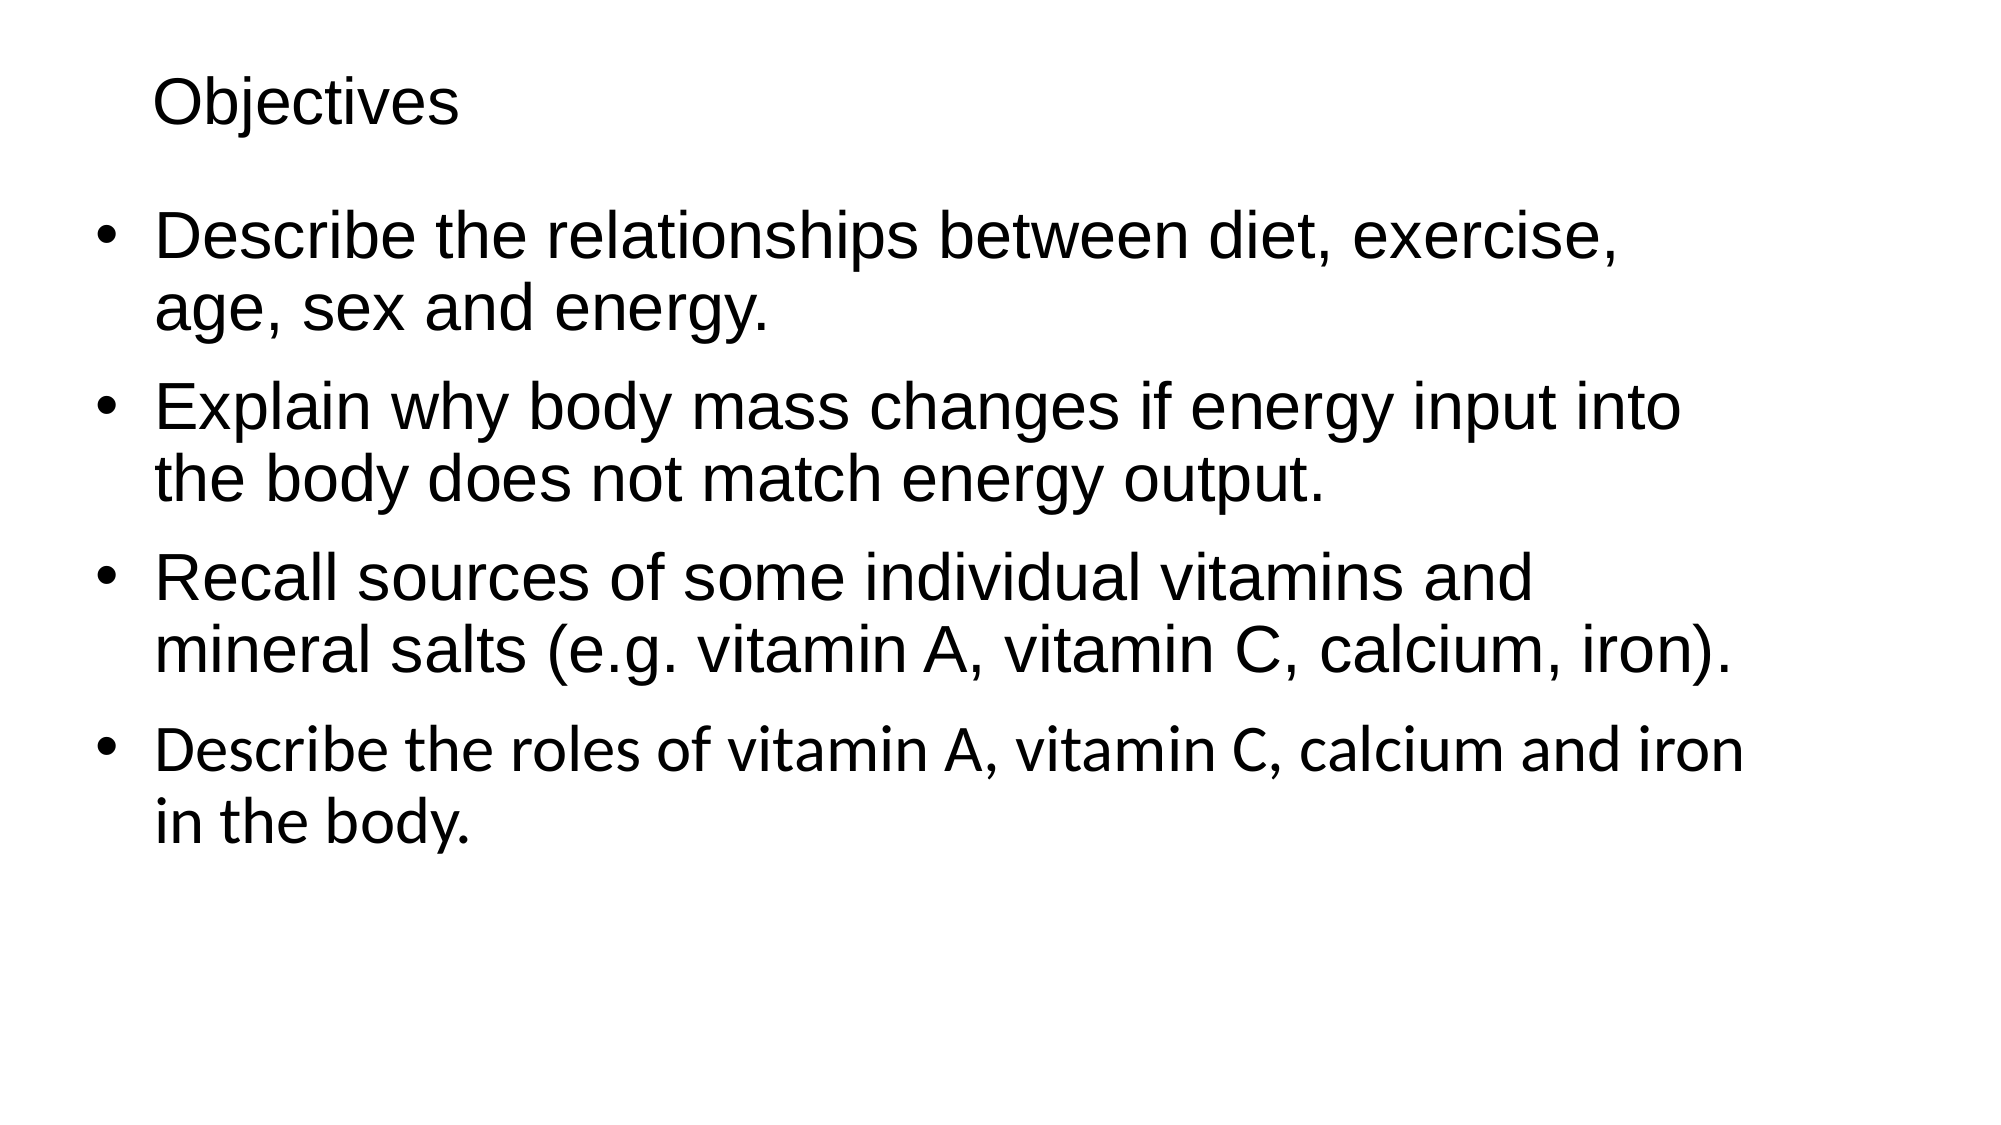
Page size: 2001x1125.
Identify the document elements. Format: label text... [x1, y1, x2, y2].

title Objectives [137, 59, 1863, 147]
list Describe the relationships between diet, exercise, age, sex and energy. Explain why body mass changes if energy input into the body does not match energy output. Recall sources of some individual vitamins and mineral salts (e.g. vitamin A, vitamin C, calcium, iron). Describe the roles of vitamin A, vitamin C, calcium and iron in the body. [51, 193, 1776, 908]
